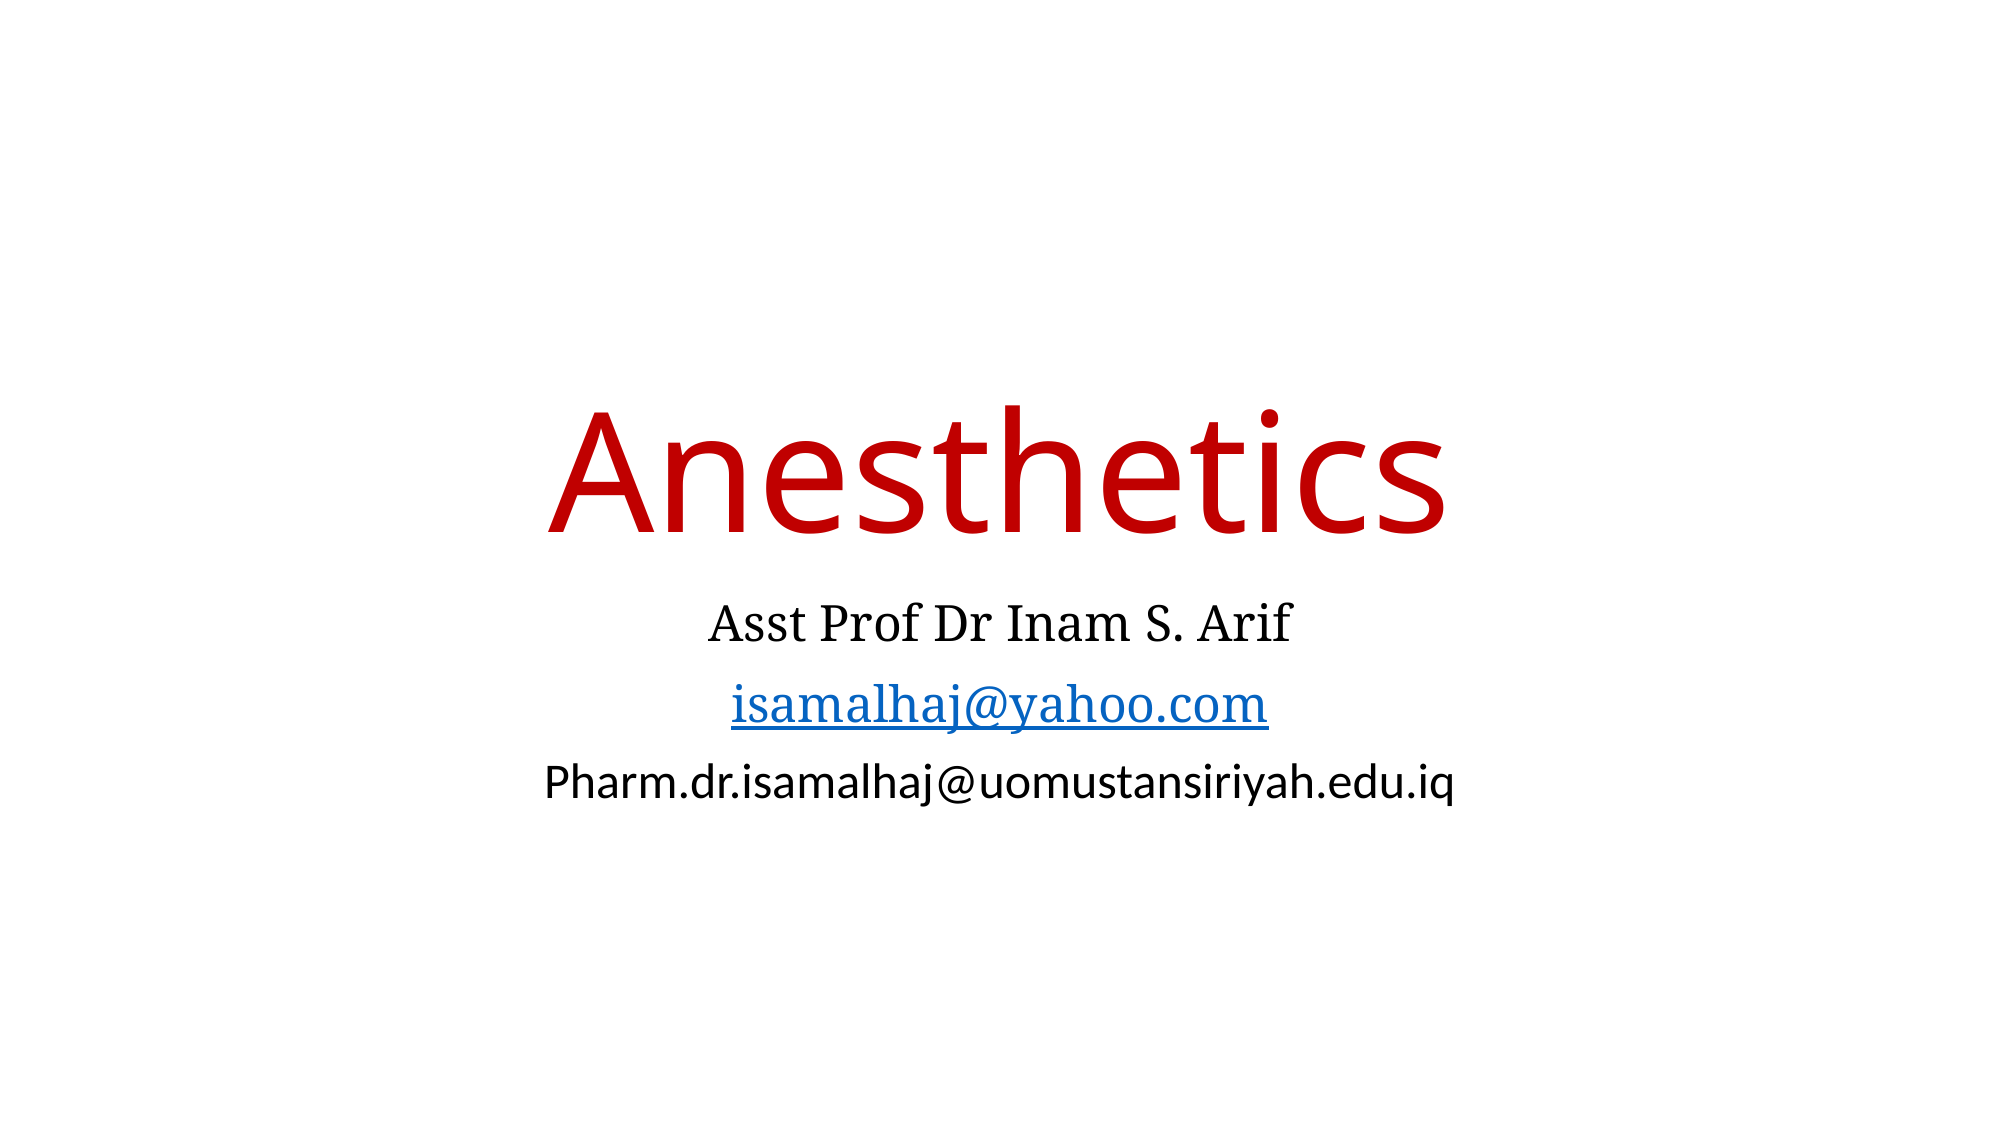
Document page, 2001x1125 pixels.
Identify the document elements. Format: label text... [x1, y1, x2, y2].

subtitle Asst Prof Dr Inam S. Arif isamalhaj@yahoo.com Pharm.dr.isamalhaj@uomustansiriyah.edu.iq [249, 590, 1750, 863]
title Anesthetics [249, 184, 1750, 576]
